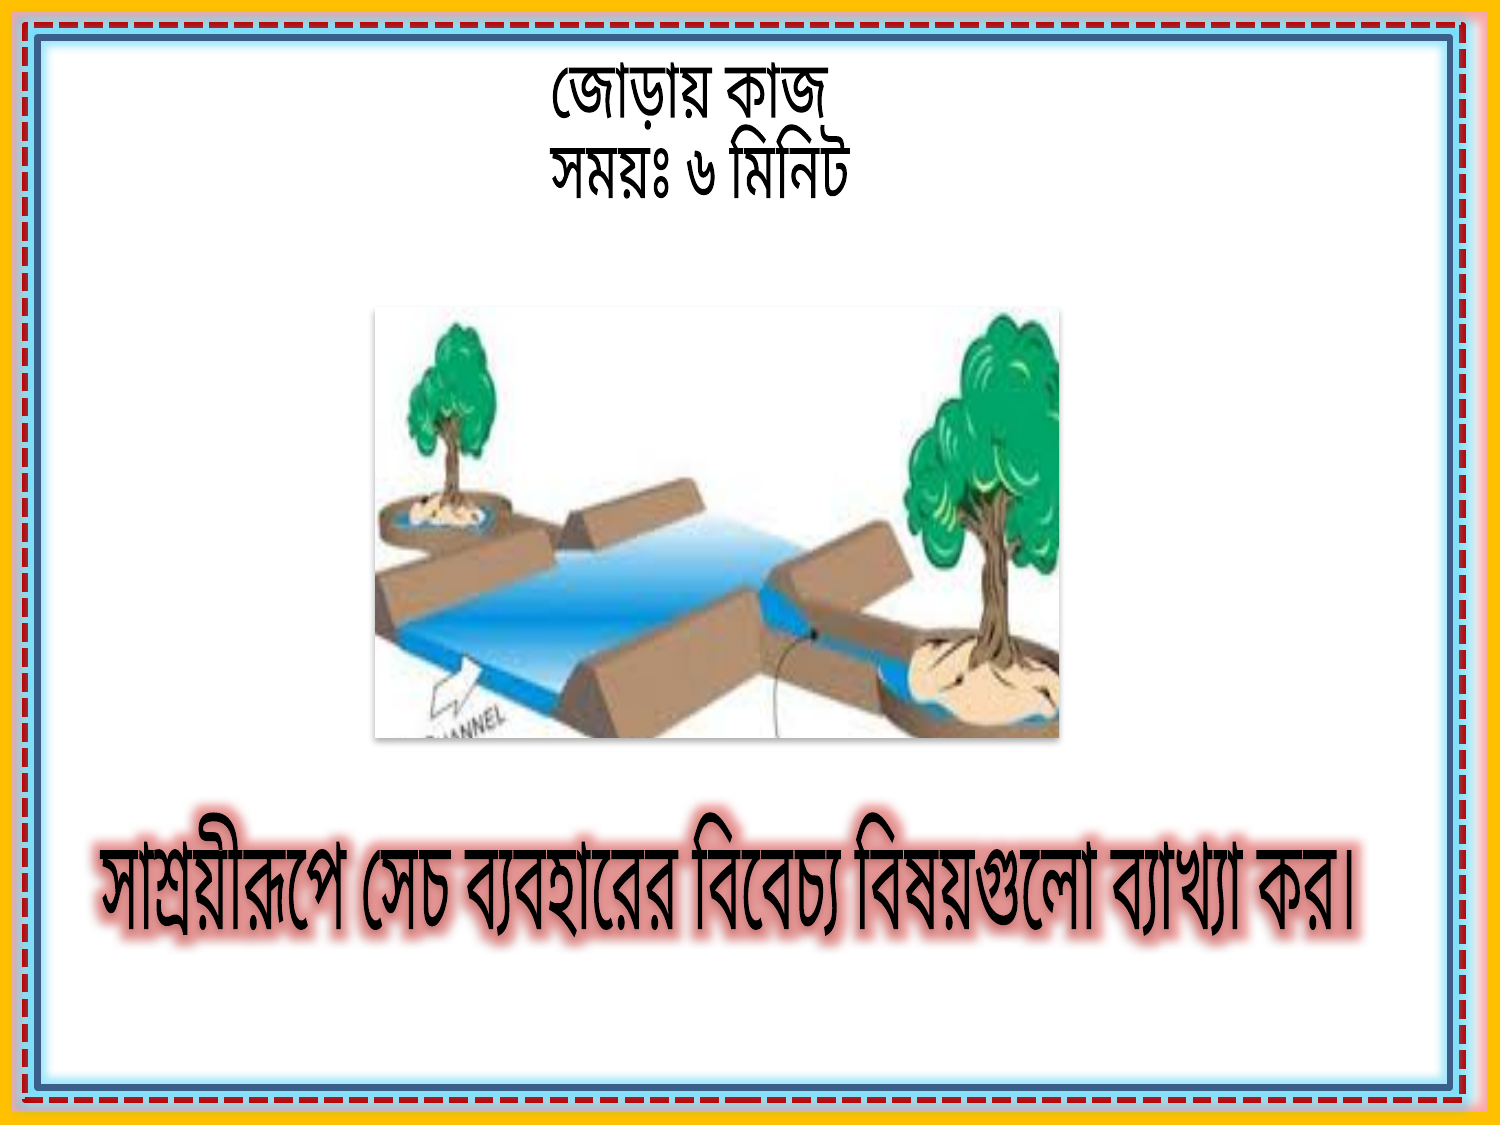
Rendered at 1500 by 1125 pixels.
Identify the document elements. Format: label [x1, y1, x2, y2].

text_box [0, 0, 1500, 1125]
picture [374, 307, 1060, 738]
